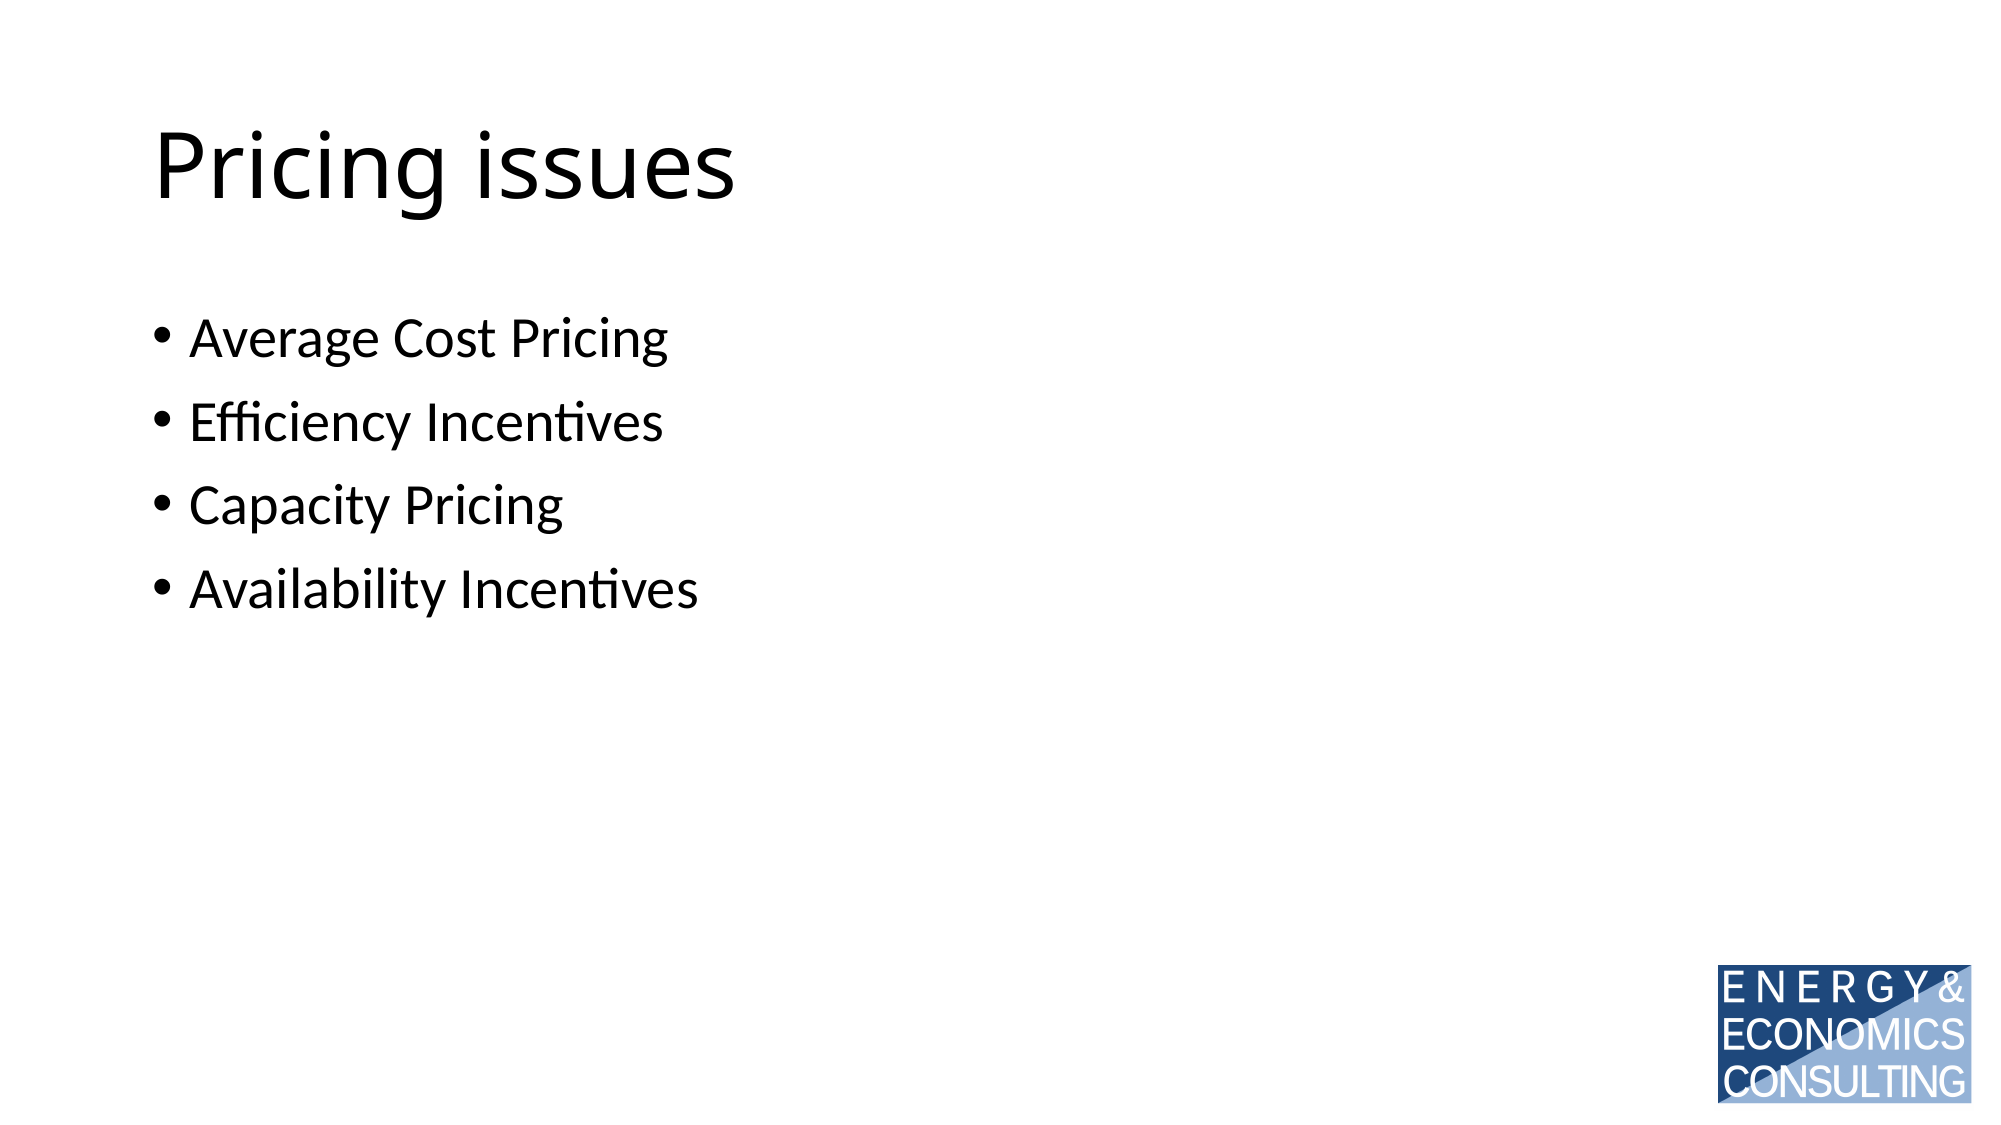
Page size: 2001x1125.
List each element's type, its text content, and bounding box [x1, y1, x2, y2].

list Average Cost Pricing Efficiency Incentives Capacity Pricing Availability Incentives [137, 299, 1863, 1014]
picture [1714, 960, 1974, 1111]
title Pricing issues [137, 59, 1863, 278]
